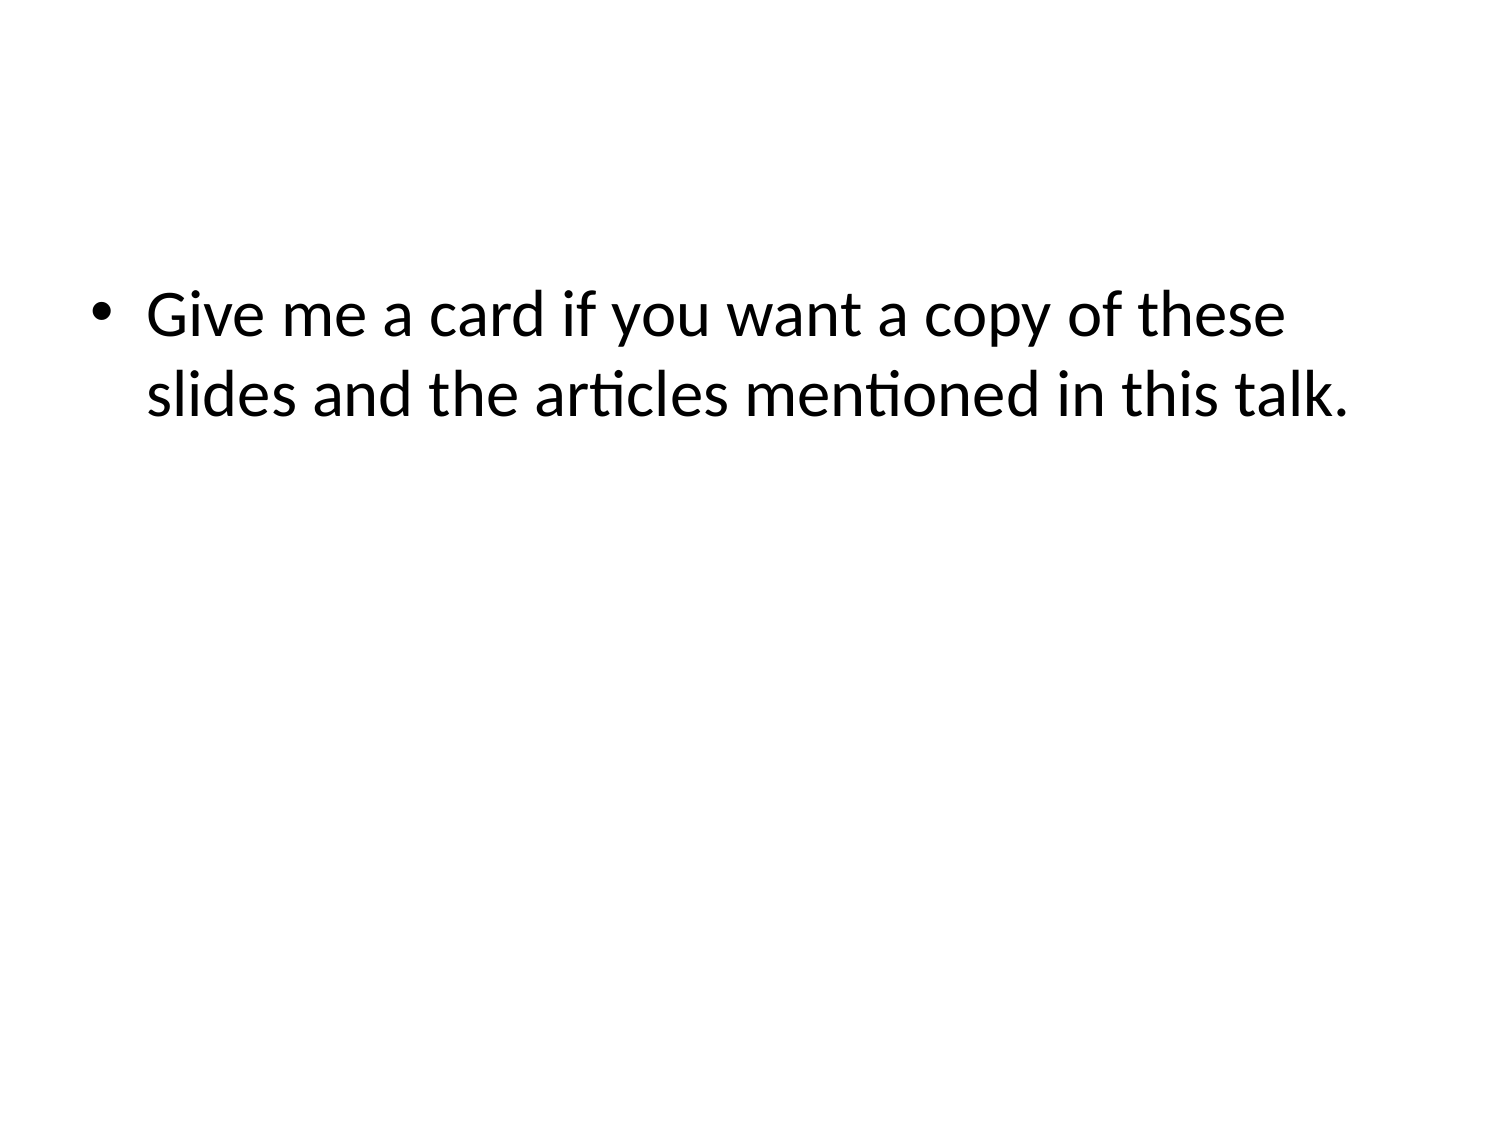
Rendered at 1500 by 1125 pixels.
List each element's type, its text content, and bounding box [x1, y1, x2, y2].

list Give me a card if you want a copy of these slides and the articles mentioned in this talk. [75, 262, 1425, 1005]
